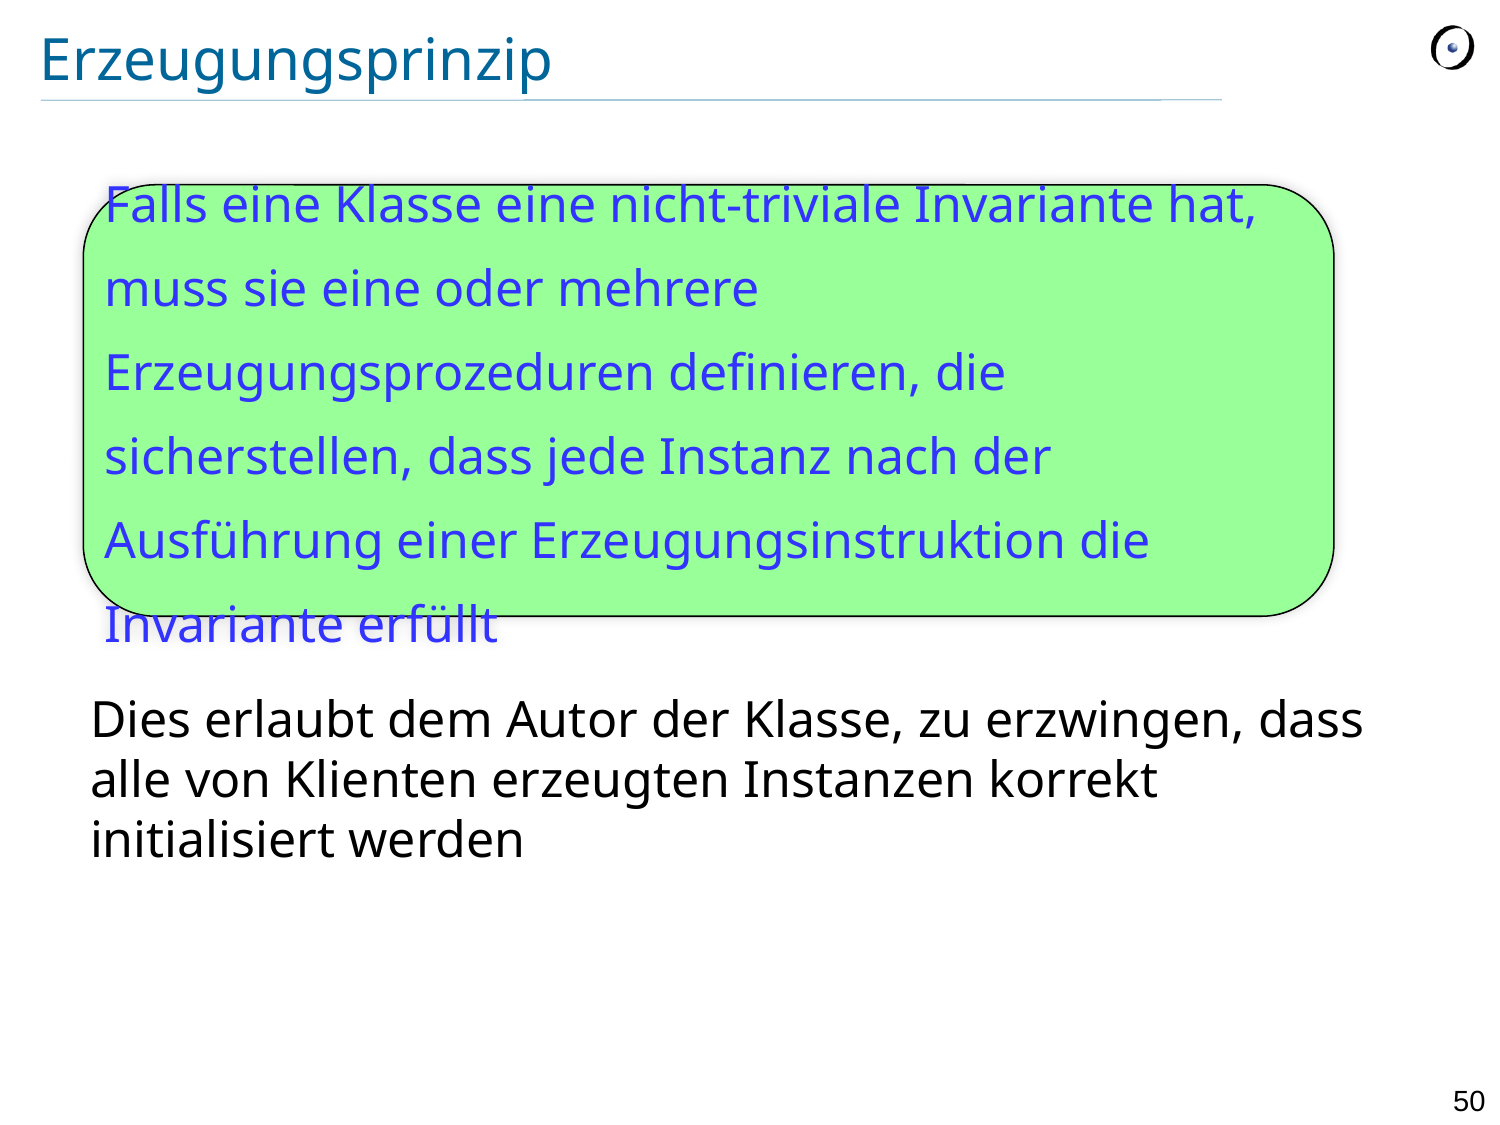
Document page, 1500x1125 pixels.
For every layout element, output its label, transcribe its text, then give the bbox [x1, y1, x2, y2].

picture [1429, 20, 1476, 72]
text_box Falls eine Klasse eine nicht-triviale Invariante hat, muss sie eine oder mehrere Erzeugungsprozeduren definieren, die sicherstellen, dass jede Instanz nach der Ausführung einer Erzeugungsinstruktion die Invariante erfüllt [83, 184, 1334, 617]
title Erzeugungsprinzip [39, 16, 1278, 97]
list Dies erlaubt dem Autor der Klasse, zu erzwingen, dass alle von Klienten erzeugten Instanzen korrekt initialisiert werden [74, 649, 1426, 876]
